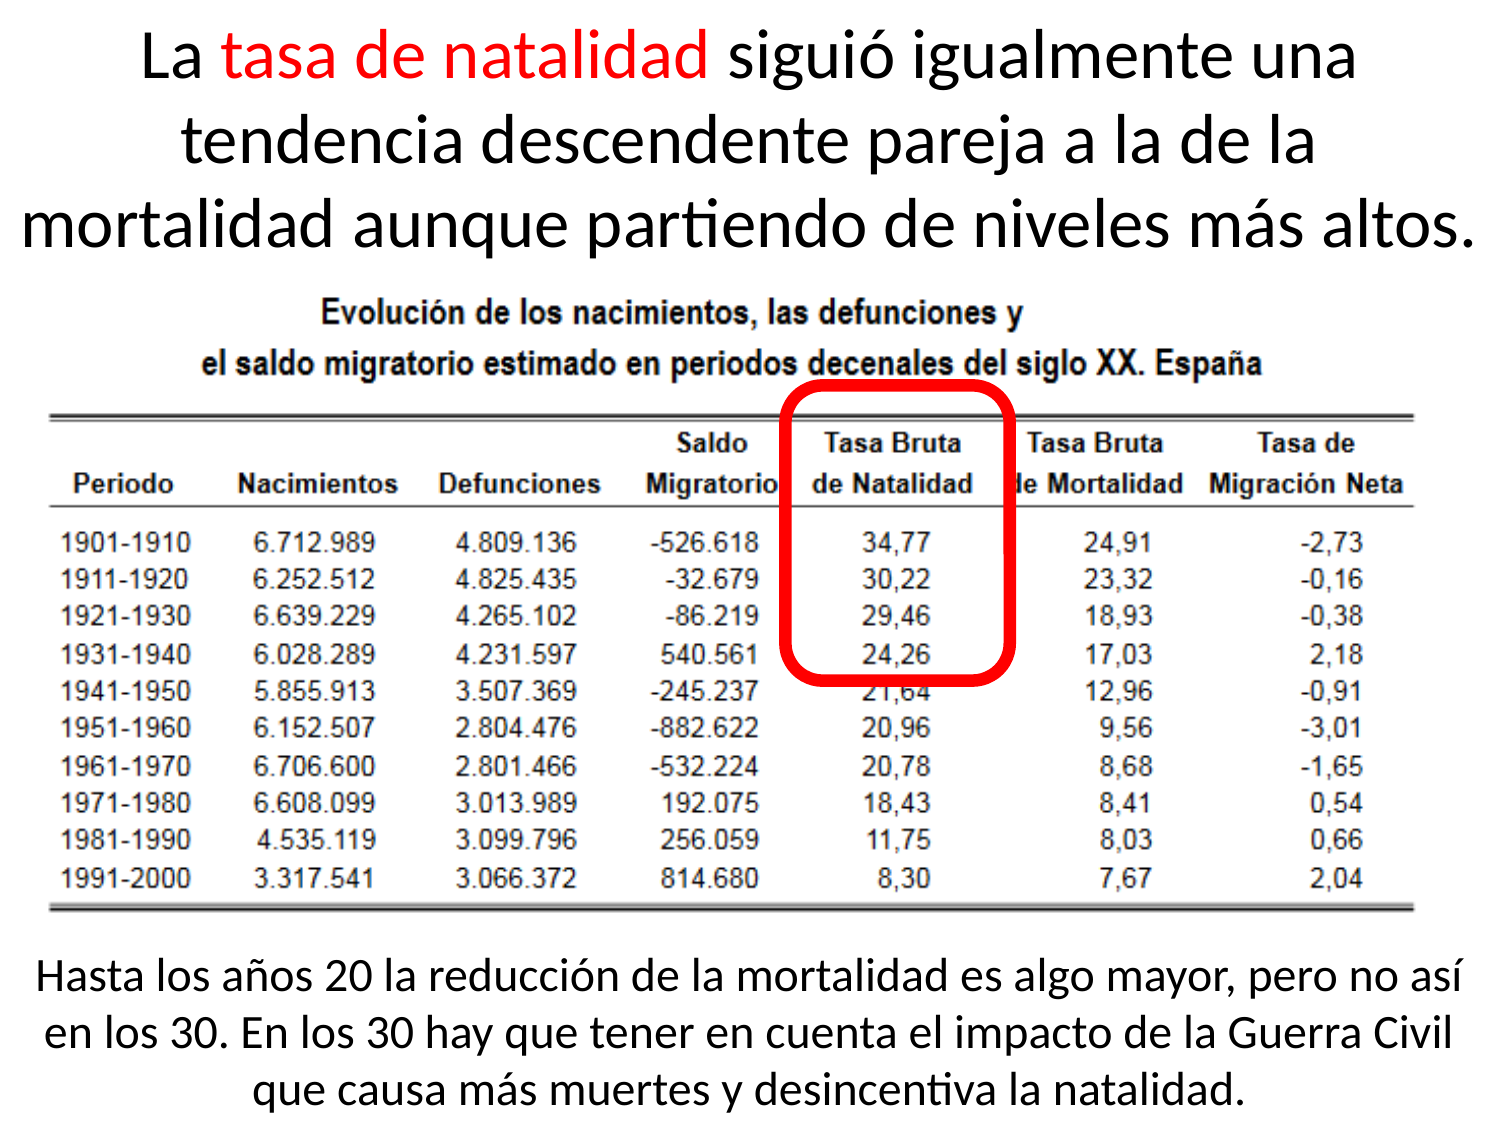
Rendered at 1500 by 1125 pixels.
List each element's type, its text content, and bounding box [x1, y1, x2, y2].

picture [40, 290, 1424, 925]
text_box La tasa de natalidad siguió igualmente una tendencia descendente pareja a la de la mortalidad aunque partiendo de niveles más altos. [0, 0, 1500, 270]
text_box Hasta los años 20 la reducción de la mortalidad es algo mayor, pero no así en los 30. En los 30 hay que tener en cuenta el impacto de la Guerra Civil que causa más muertes y desincentiva la natalidad. [0, 935, 1500, 1123]
